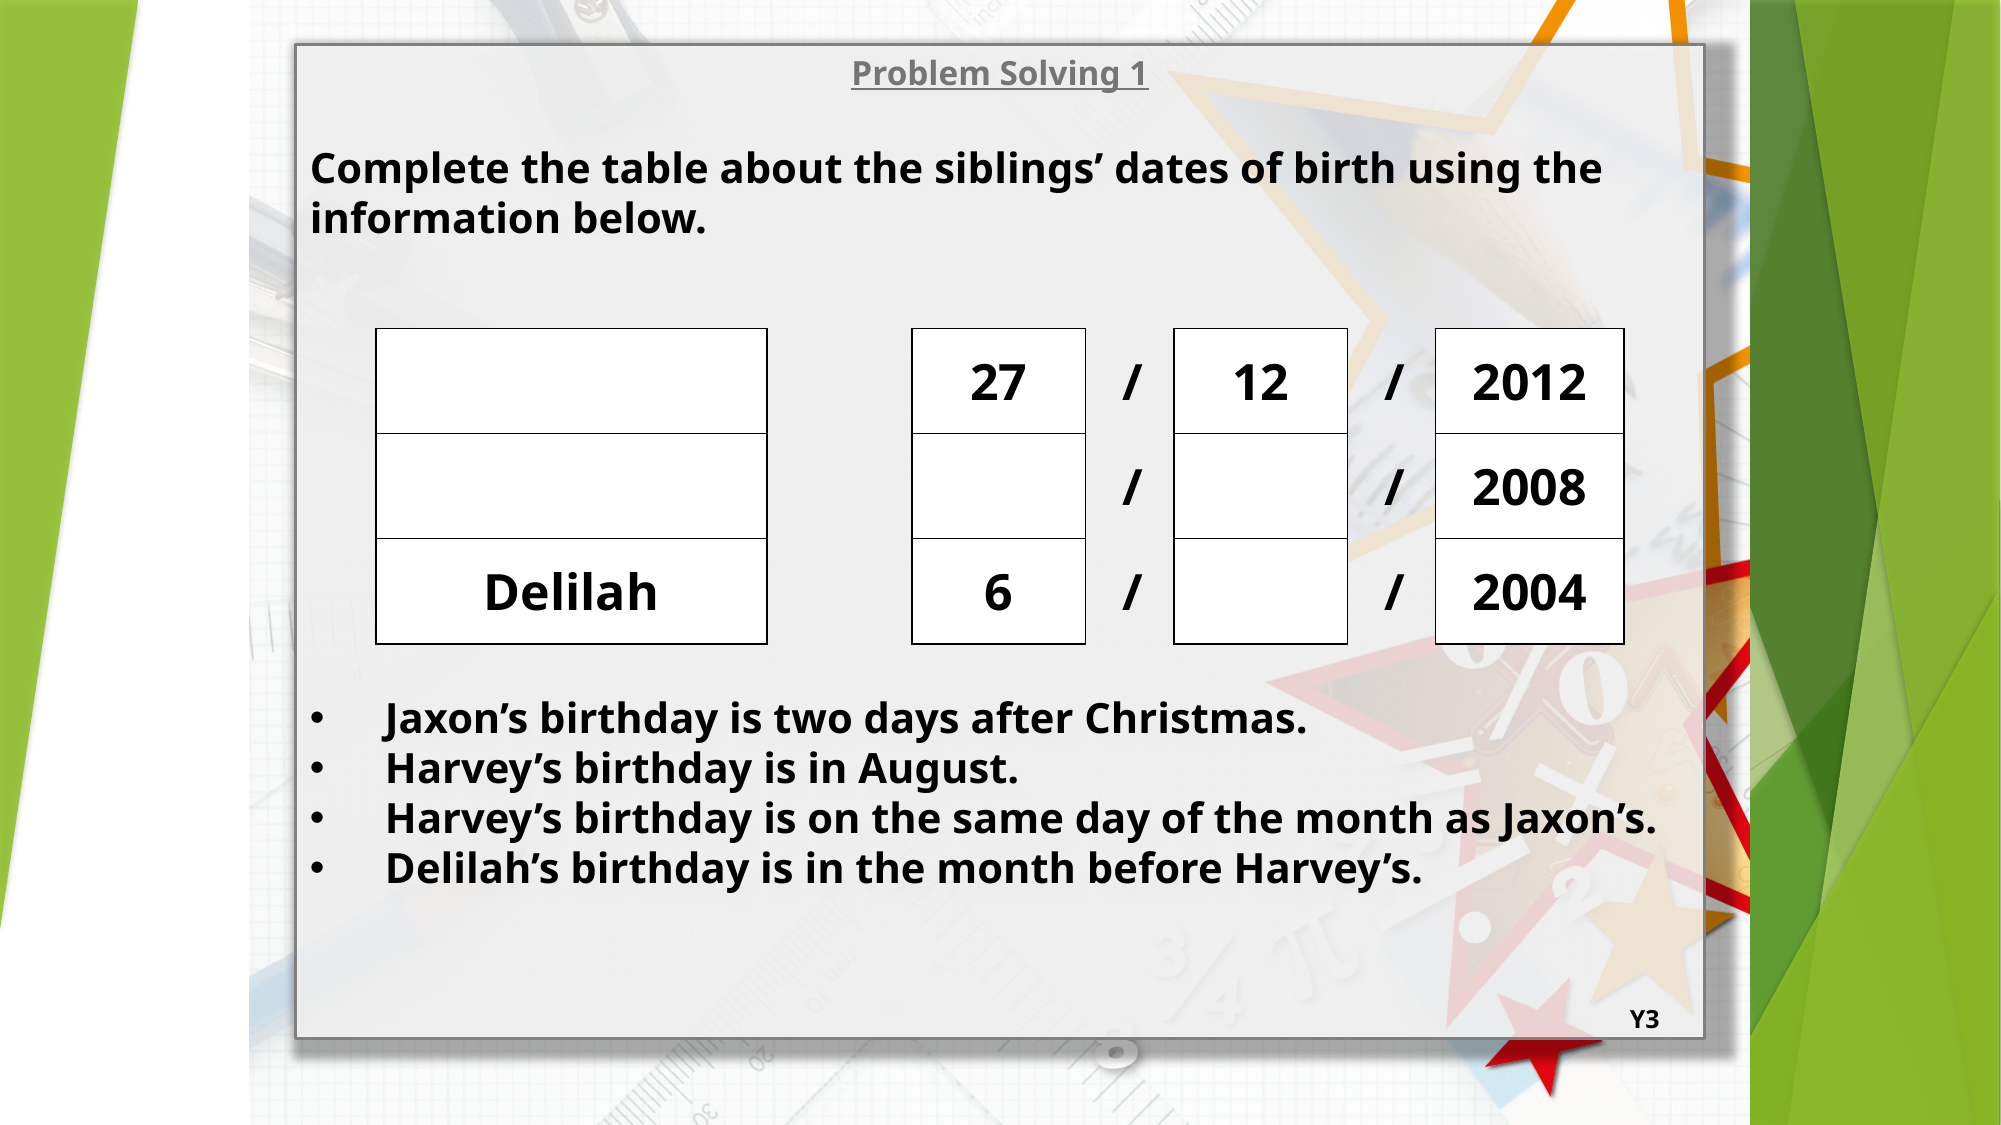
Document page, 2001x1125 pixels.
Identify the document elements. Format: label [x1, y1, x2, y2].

picture [249, 0, 1751, 1125]
